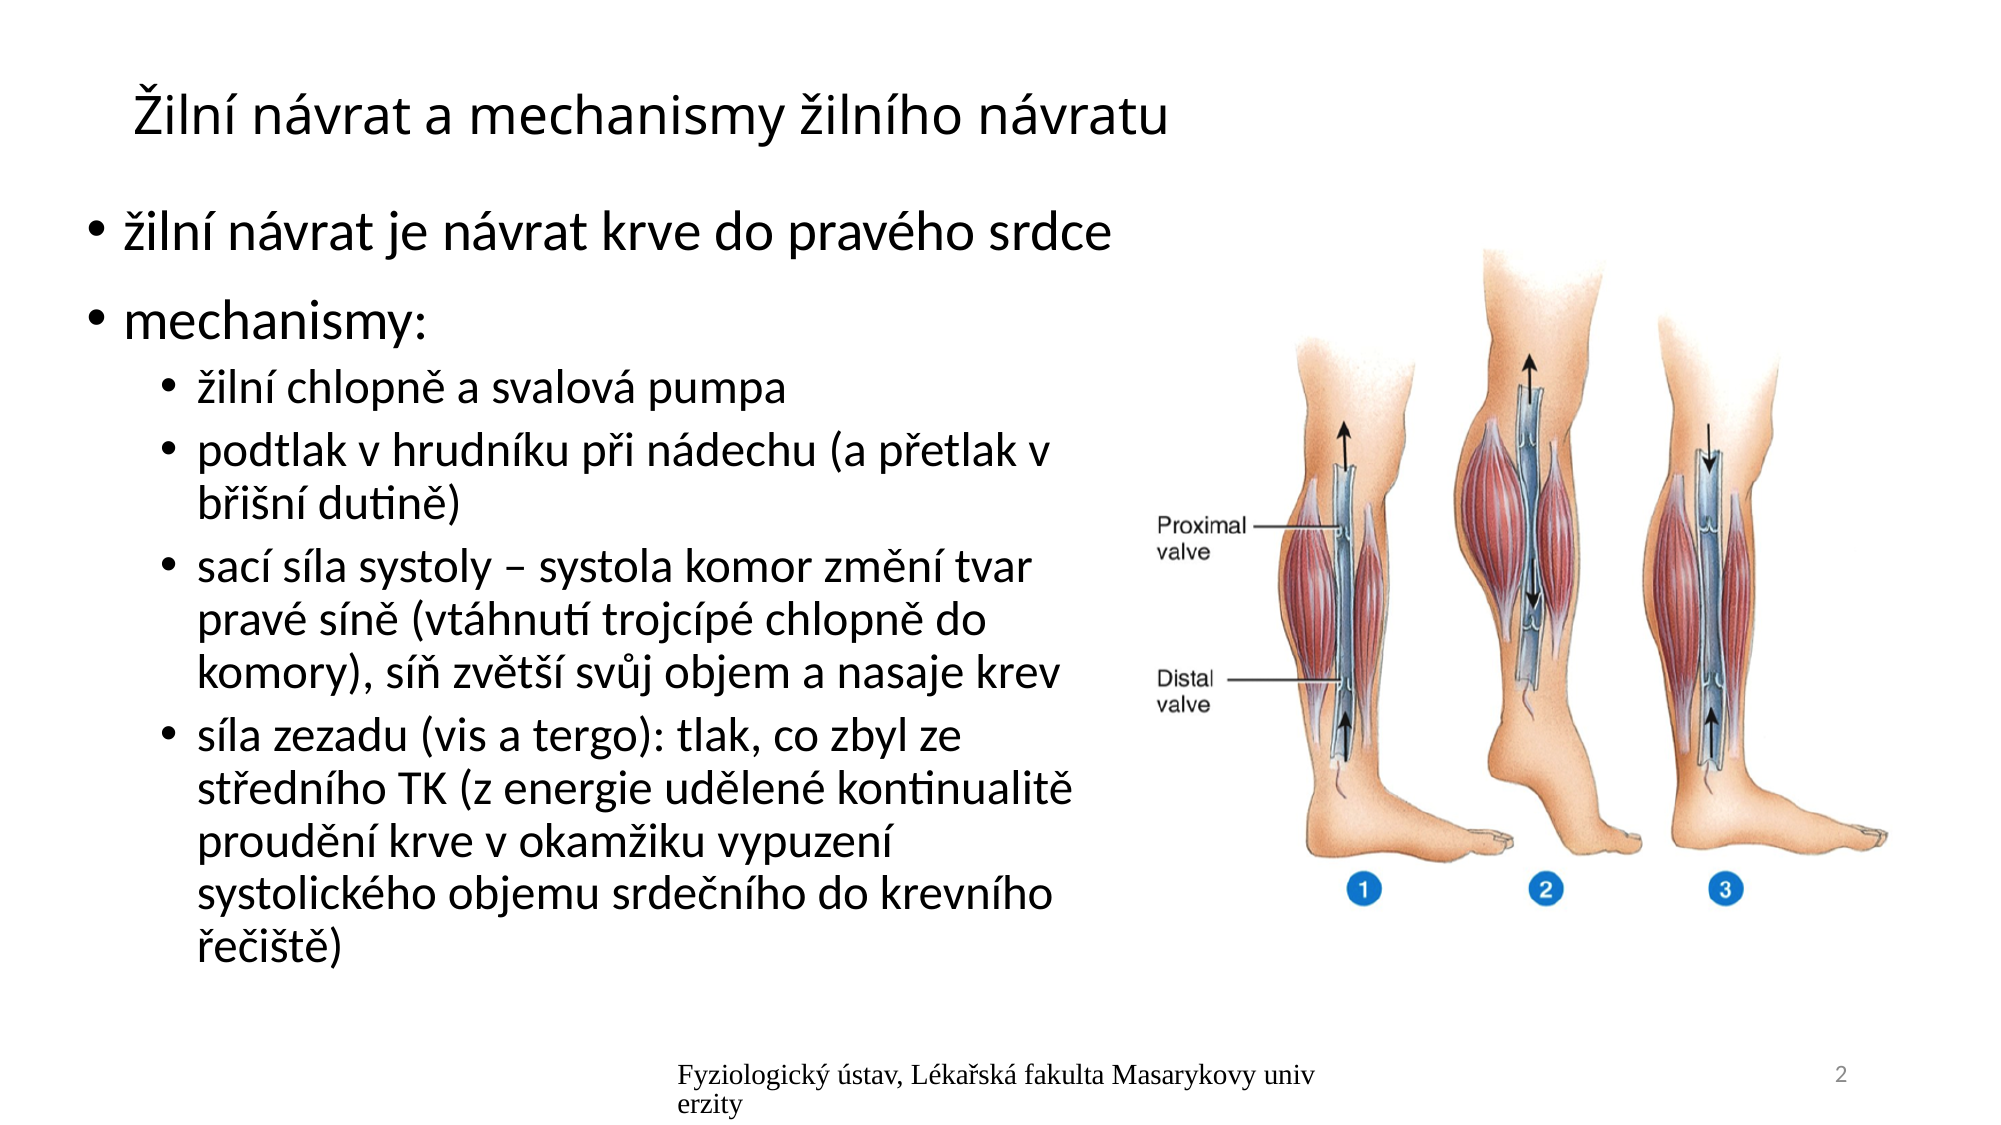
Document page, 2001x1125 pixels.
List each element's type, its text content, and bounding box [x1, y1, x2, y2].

title Žilní návrat a mechanismy žilního návratu [118, 80, 1883, 155]
footer Fyziologický ústav, Lékařská fakulta Masarykovy univerzity [662, 1042, 1338, 1103]
slide_number 2 [1412, 1042, 1863, 1103]
list žilní návrat je návrat krve do pravého srdce mechanismy: žilní chlopně a svalová pumpa podtlak v hrudníku při nádechu (a přetlak v břišní dutině) sací síla systoly – systola komor změní tvar pravé síně (vtáhnutí trojcípé chlopně do komory), síň zvětší svůj objem a nasaje krev síla zezadu (vis a tergo): tlak, co zbyl ze středního TK (z energie udělené kontinualitě proudění krve v okamžiku vypuzení systolického objemu srdečního do krevního řečiště) [71, 186, 1143, 1047]
picture [1143, 237, 1899, 917]
